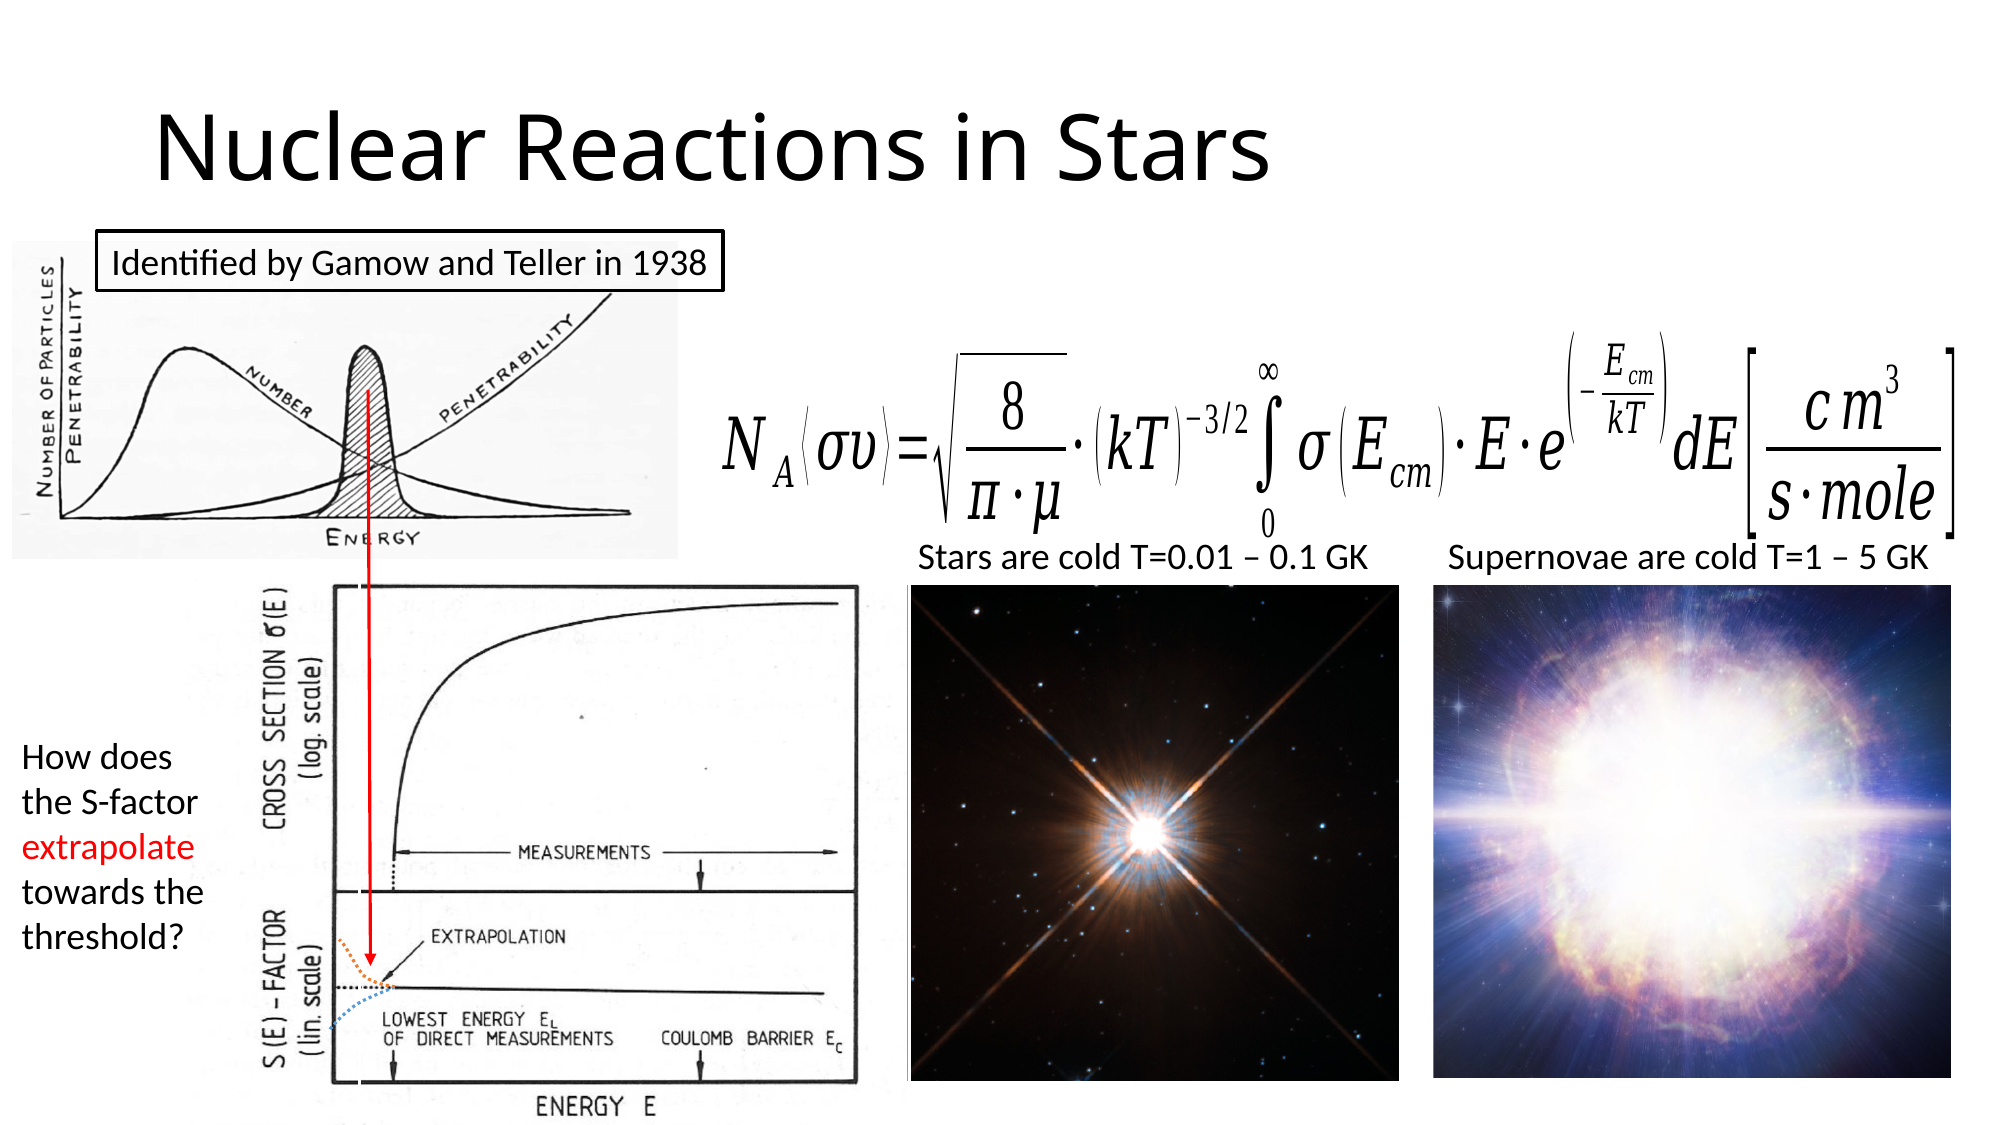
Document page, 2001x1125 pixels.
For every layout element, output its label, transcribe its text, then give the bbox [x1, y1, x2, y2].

text_box Stars are cold T=0.01 – 0.1 GK [908, 524, 1408, 585]
picture [908, 585, 1399, 1081]
text_box Supernovae are cold T=1 – 5 GK [1433, 524, 1945, 585]
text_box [6, 230, 908, 1125]
title Nuclear Reactions in Stars [137, 42, 1863, 260]
picture [1433, 585, 1951, 1078]
